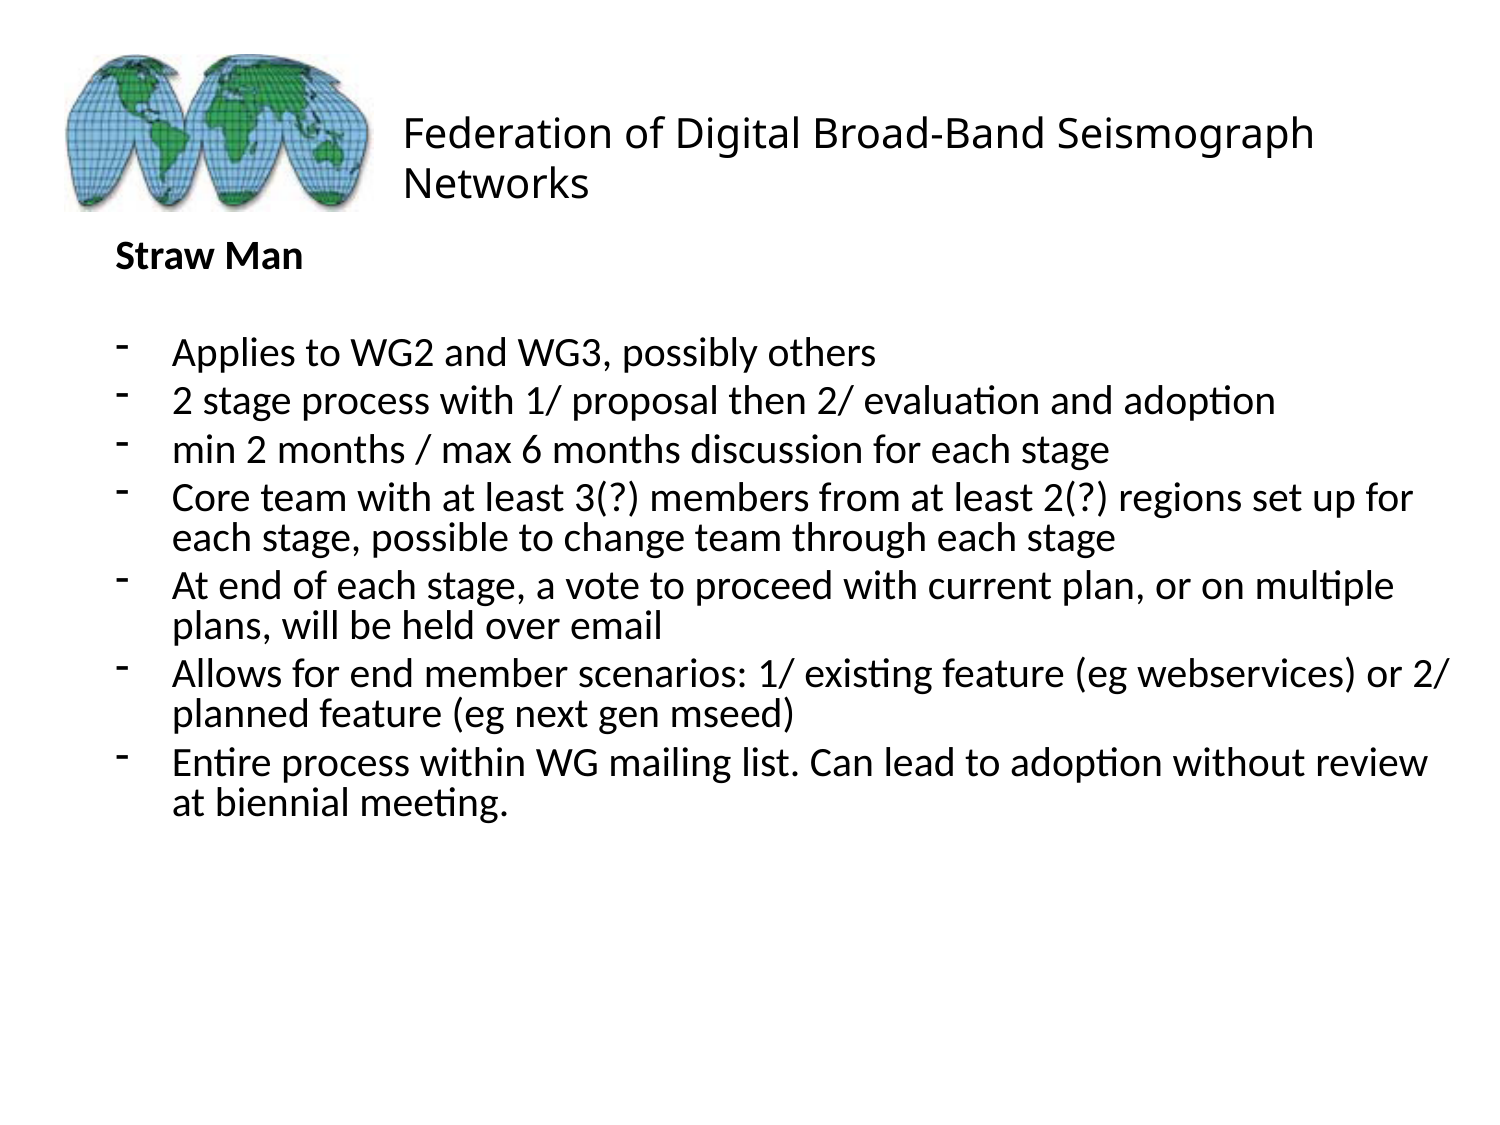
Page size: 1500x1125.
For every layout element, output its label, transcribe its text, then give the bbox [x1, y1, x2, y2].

text_box Straw Man Applies to WG2 and WG3, possibly others 2 stage process with 1/ proposal then 2/ evaluation and adoption min 2 months / max 6 months discussion for each stage Core team with at least 3(?) members from at least 2(?) regions set up for each stage, possible to change team through each stage At end of each stage, a vote to proceed with current plan, or on multiple plans, will be held over email Allows for end member scenarios: 1/ existing feature (eg webservices) or 2/ planned feature (eg next gen mseed) Entire process within WG mailing list. Can lead to adoption without review at biennial meeting. [19, 230, 1473, 1125]
text_box Federation of Digital Broad-Band Seismograph Networks [387, 99, 1500, 215]
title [64, 54, 374, 212]
